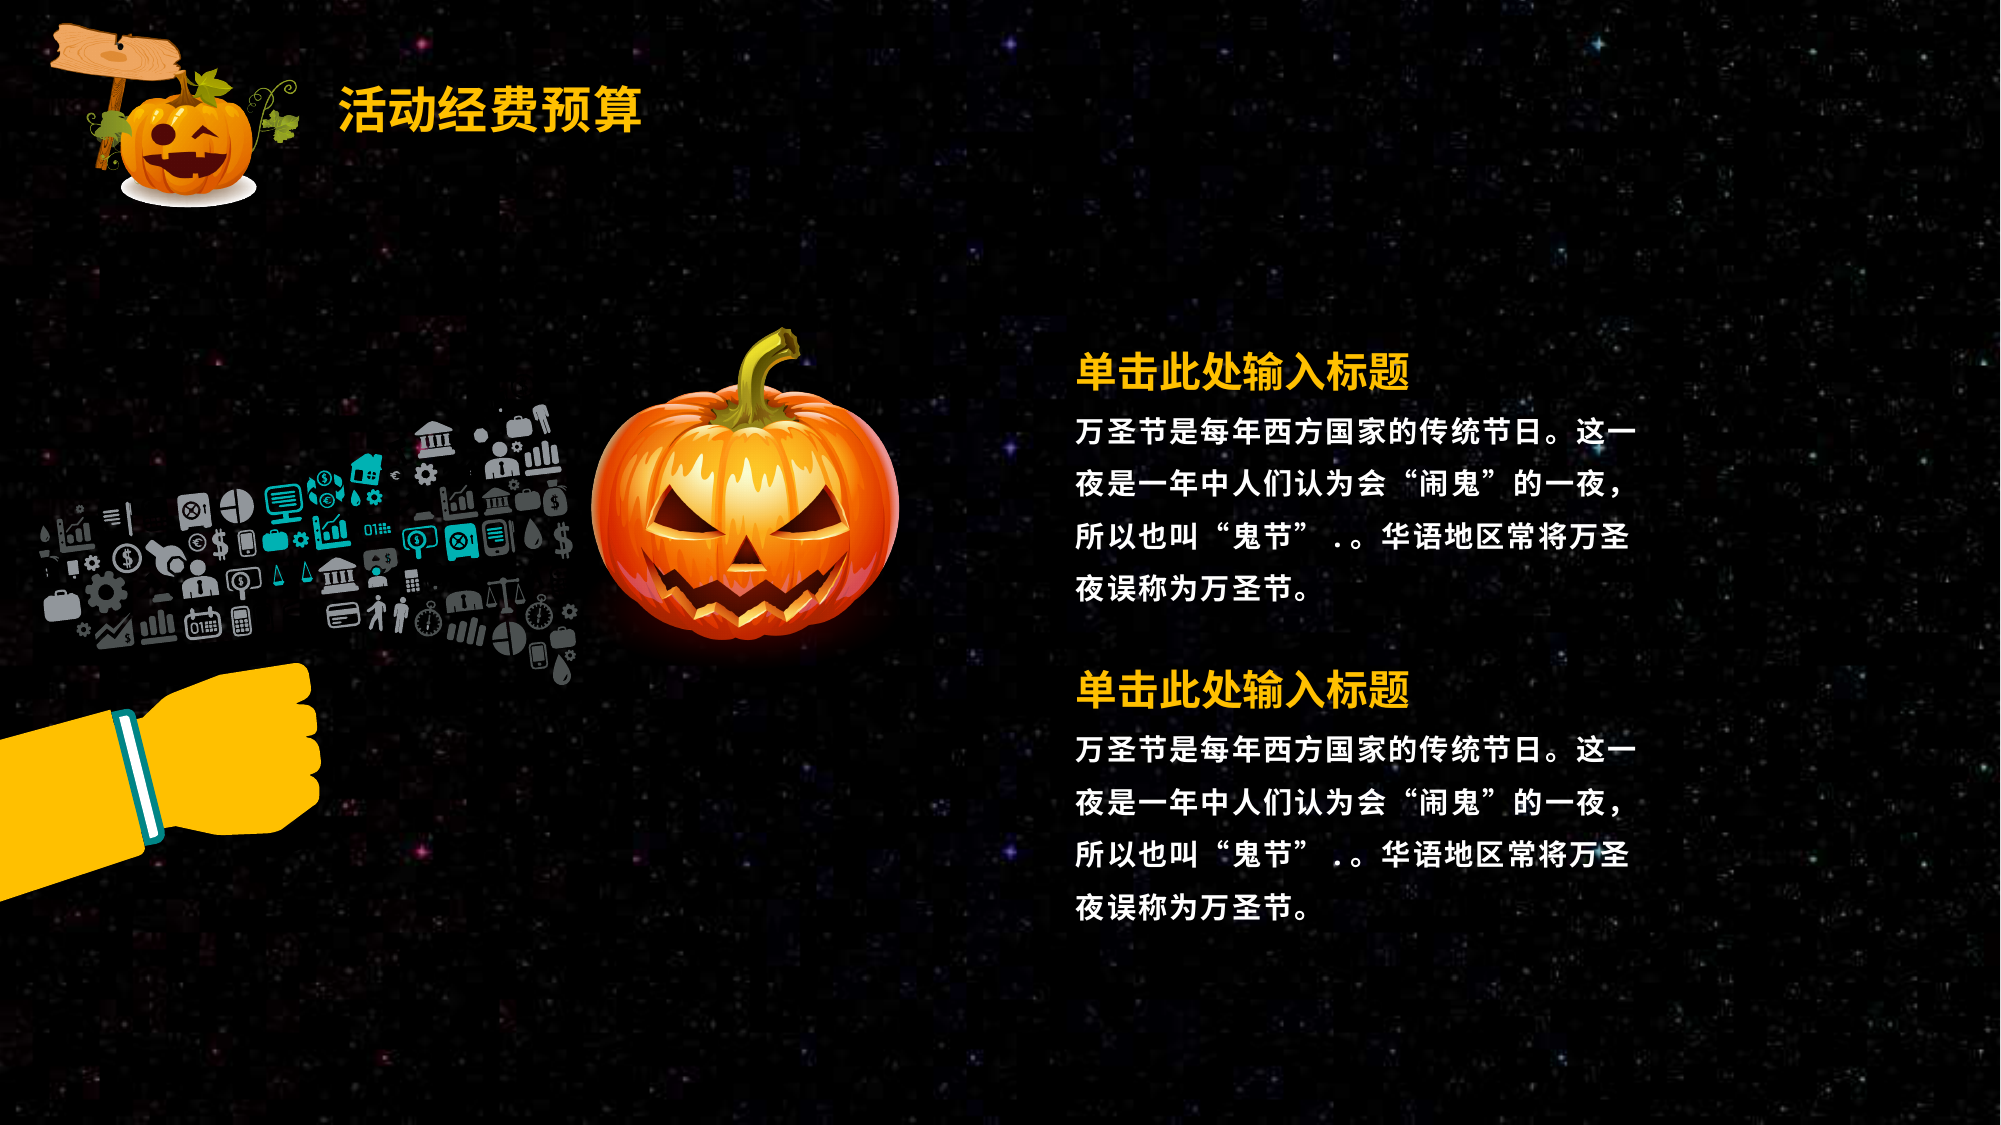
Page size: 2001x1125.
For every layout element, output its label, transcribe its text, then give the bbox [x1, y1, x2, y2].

text_box 万圣节是每年西方国家的传统节日。这一夜是一年中人们认为会“闹鬼”的一夜，所以也叫“鬼节”.。华语地区常将万圣夜误称为万圣节。 [1061, 388, 1673, 613]
text_box 万圣节是每年西方国家的传统节日。这一夜是一年中人们认为会“闹鬼”的一夜，所以也叫“鬼节”.。华语地区常将万圣夜误称为万圣节。 [1061, 706, 1673, 932]
text_box 单击此处输入标题 [1061, 337, 1444, 388]
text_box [0, 372, 579, 909]
picture [0, 0, 2001, 1125]
text_box 活动经费预算 [322, 71, 659, 147]
text_box 单击此处输入标题 [1061, 656, 1444, 706]
